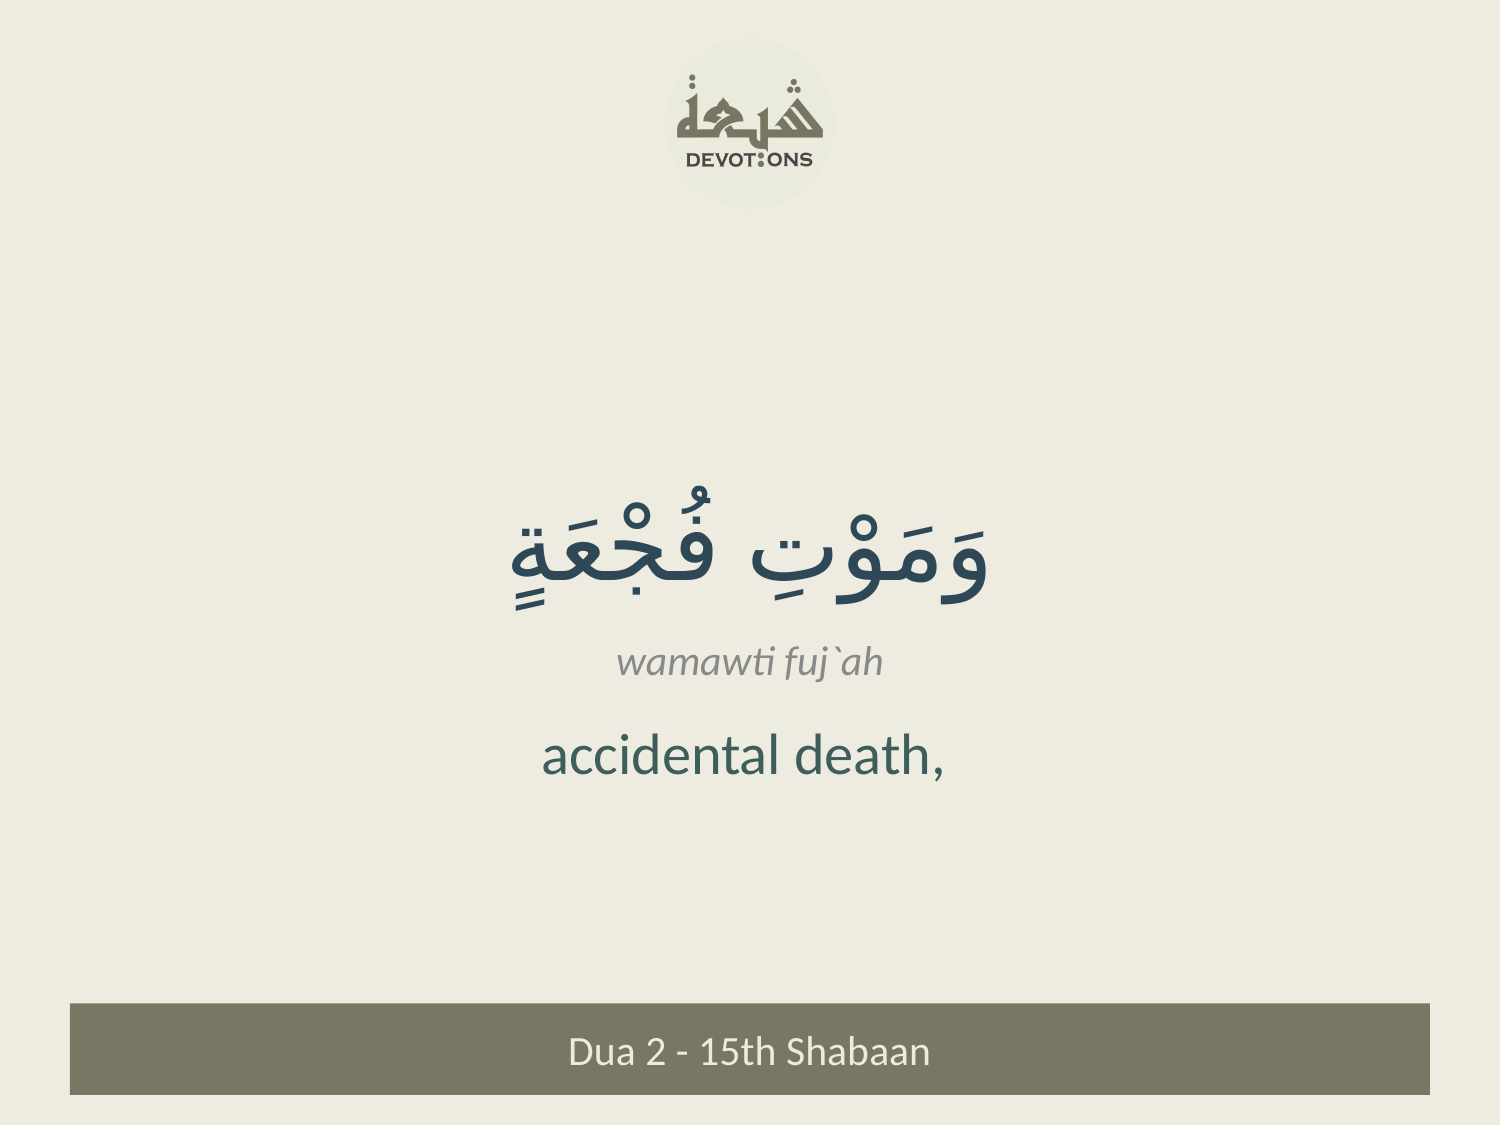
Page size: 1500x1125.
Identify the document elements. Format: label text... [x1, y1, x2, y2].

picture [656, 29, 844, 203]
list Dua 2 - 15th Shabaan [69, 1003, 1430, 1095]
list وَمَوْتِ فُجْعَةٍ wamawti fuj`ah accidental death, [69, 203, 1430, 1003]
